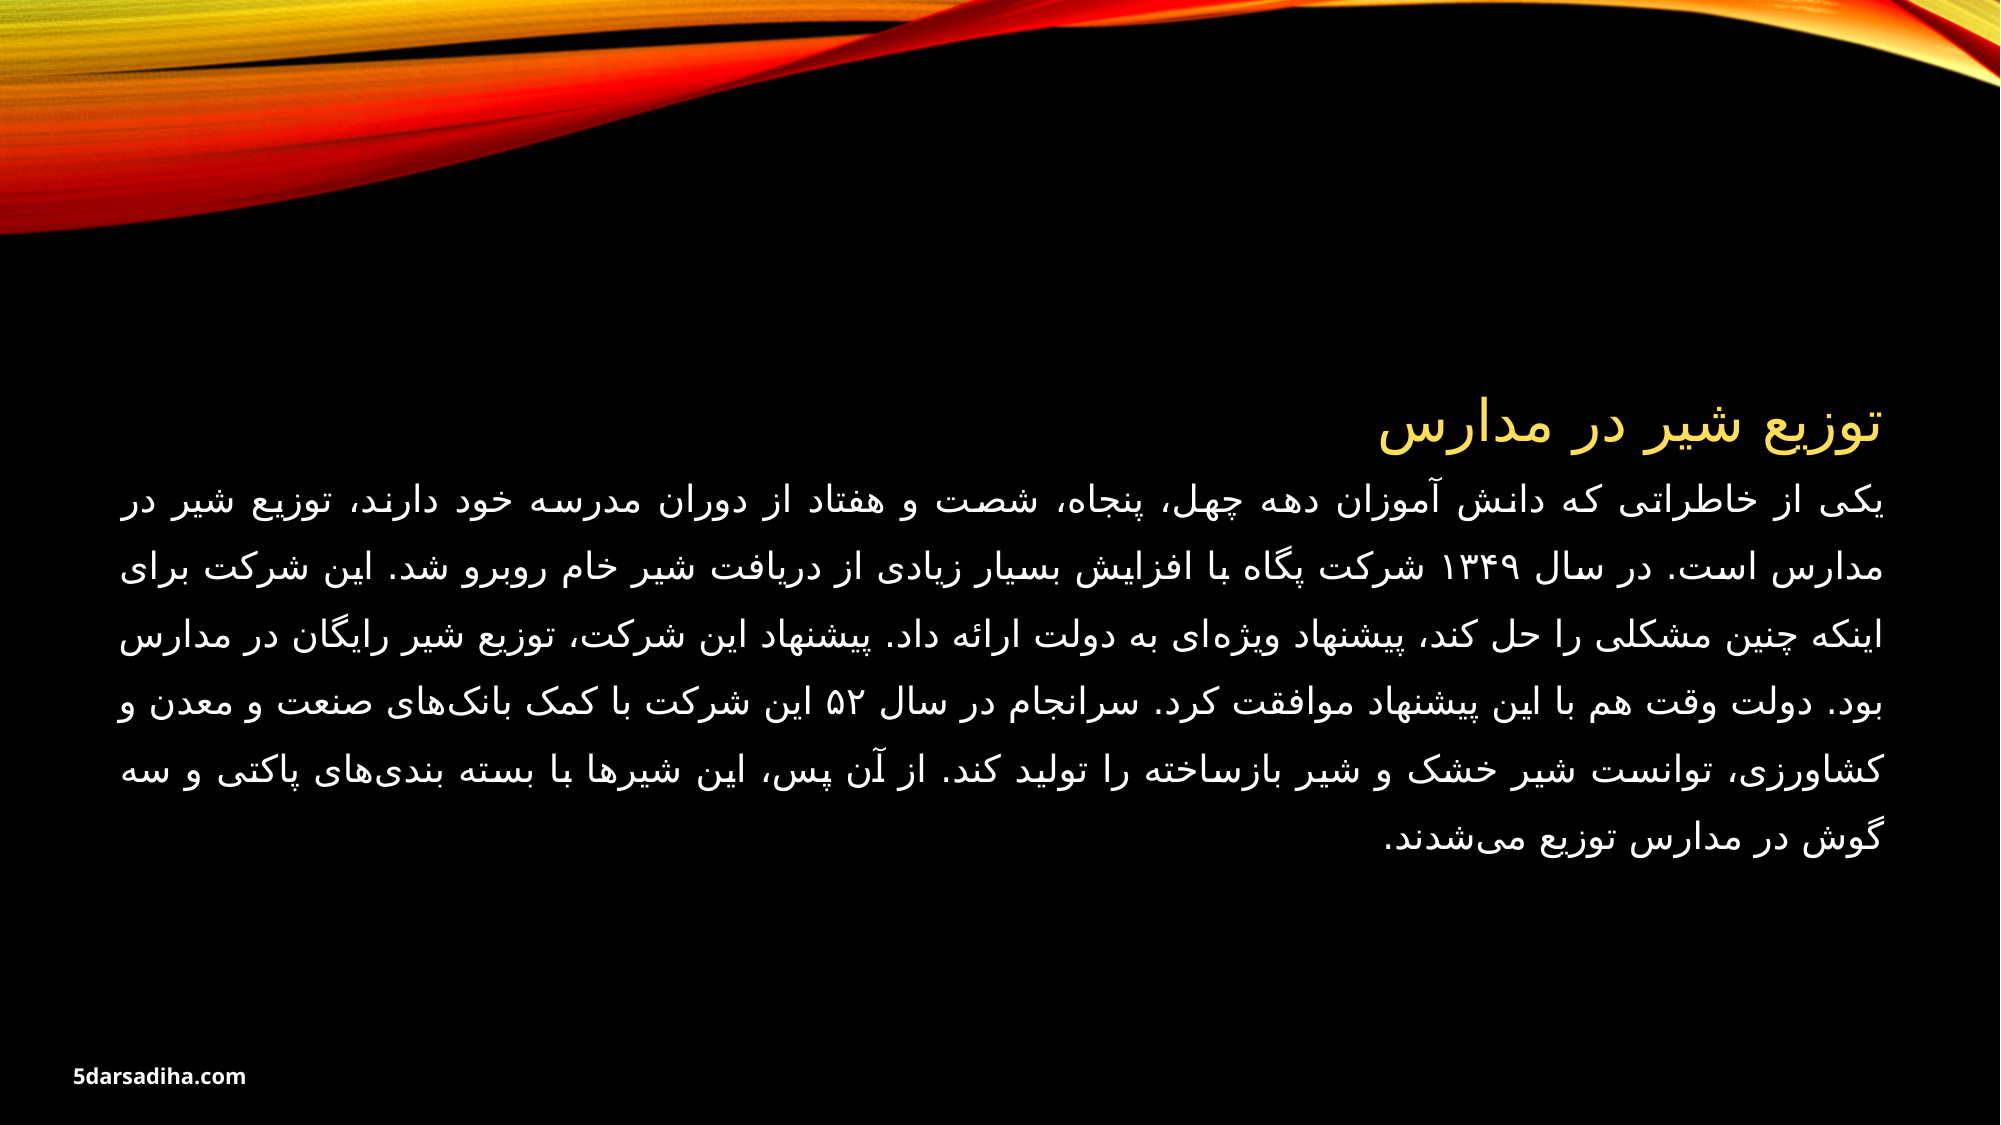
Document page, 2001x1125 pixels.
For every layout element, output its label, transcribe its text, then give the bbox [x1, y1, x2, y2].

text_box توزیع شیر در مدارس یکی از خاطراتی که دانش آموزان دهه چهل، پنجاه، شصت و هفتاد از دوران مدرسه خود دارند، توزیع شیر در مدارس است. در سال ۱۳۴۹ شرکت پگاه با افزایش بسیار زیادی از دریافت شیر خام روبرو شد. این شرکت برای اینکه چنین مشکلی را حل کند، پیشنهاد ویژه‌ای به دولت ارائه داد. پیشنهاد این شرکت، توزیع شیر رایگان در مدارس بود. دولت وقت هم با این پیشنهاد موافقت کرد. سرانجام در سال ۵۲ این شرکت با کمک بانک‌های صنعت و معدن و کشاورزی، توانست شیر خشک و شیر بازساخته را تولید کند. از آن پس، این شیرها با بسته بندی‌های پاکتی و سه گوش در مدارس توزیع می‌شدند. [103, 340, 1900, 865]
footer 5darsadiha.com [58, 1045, 1334, 1106]
picture [0, 0, 2000, 237]
